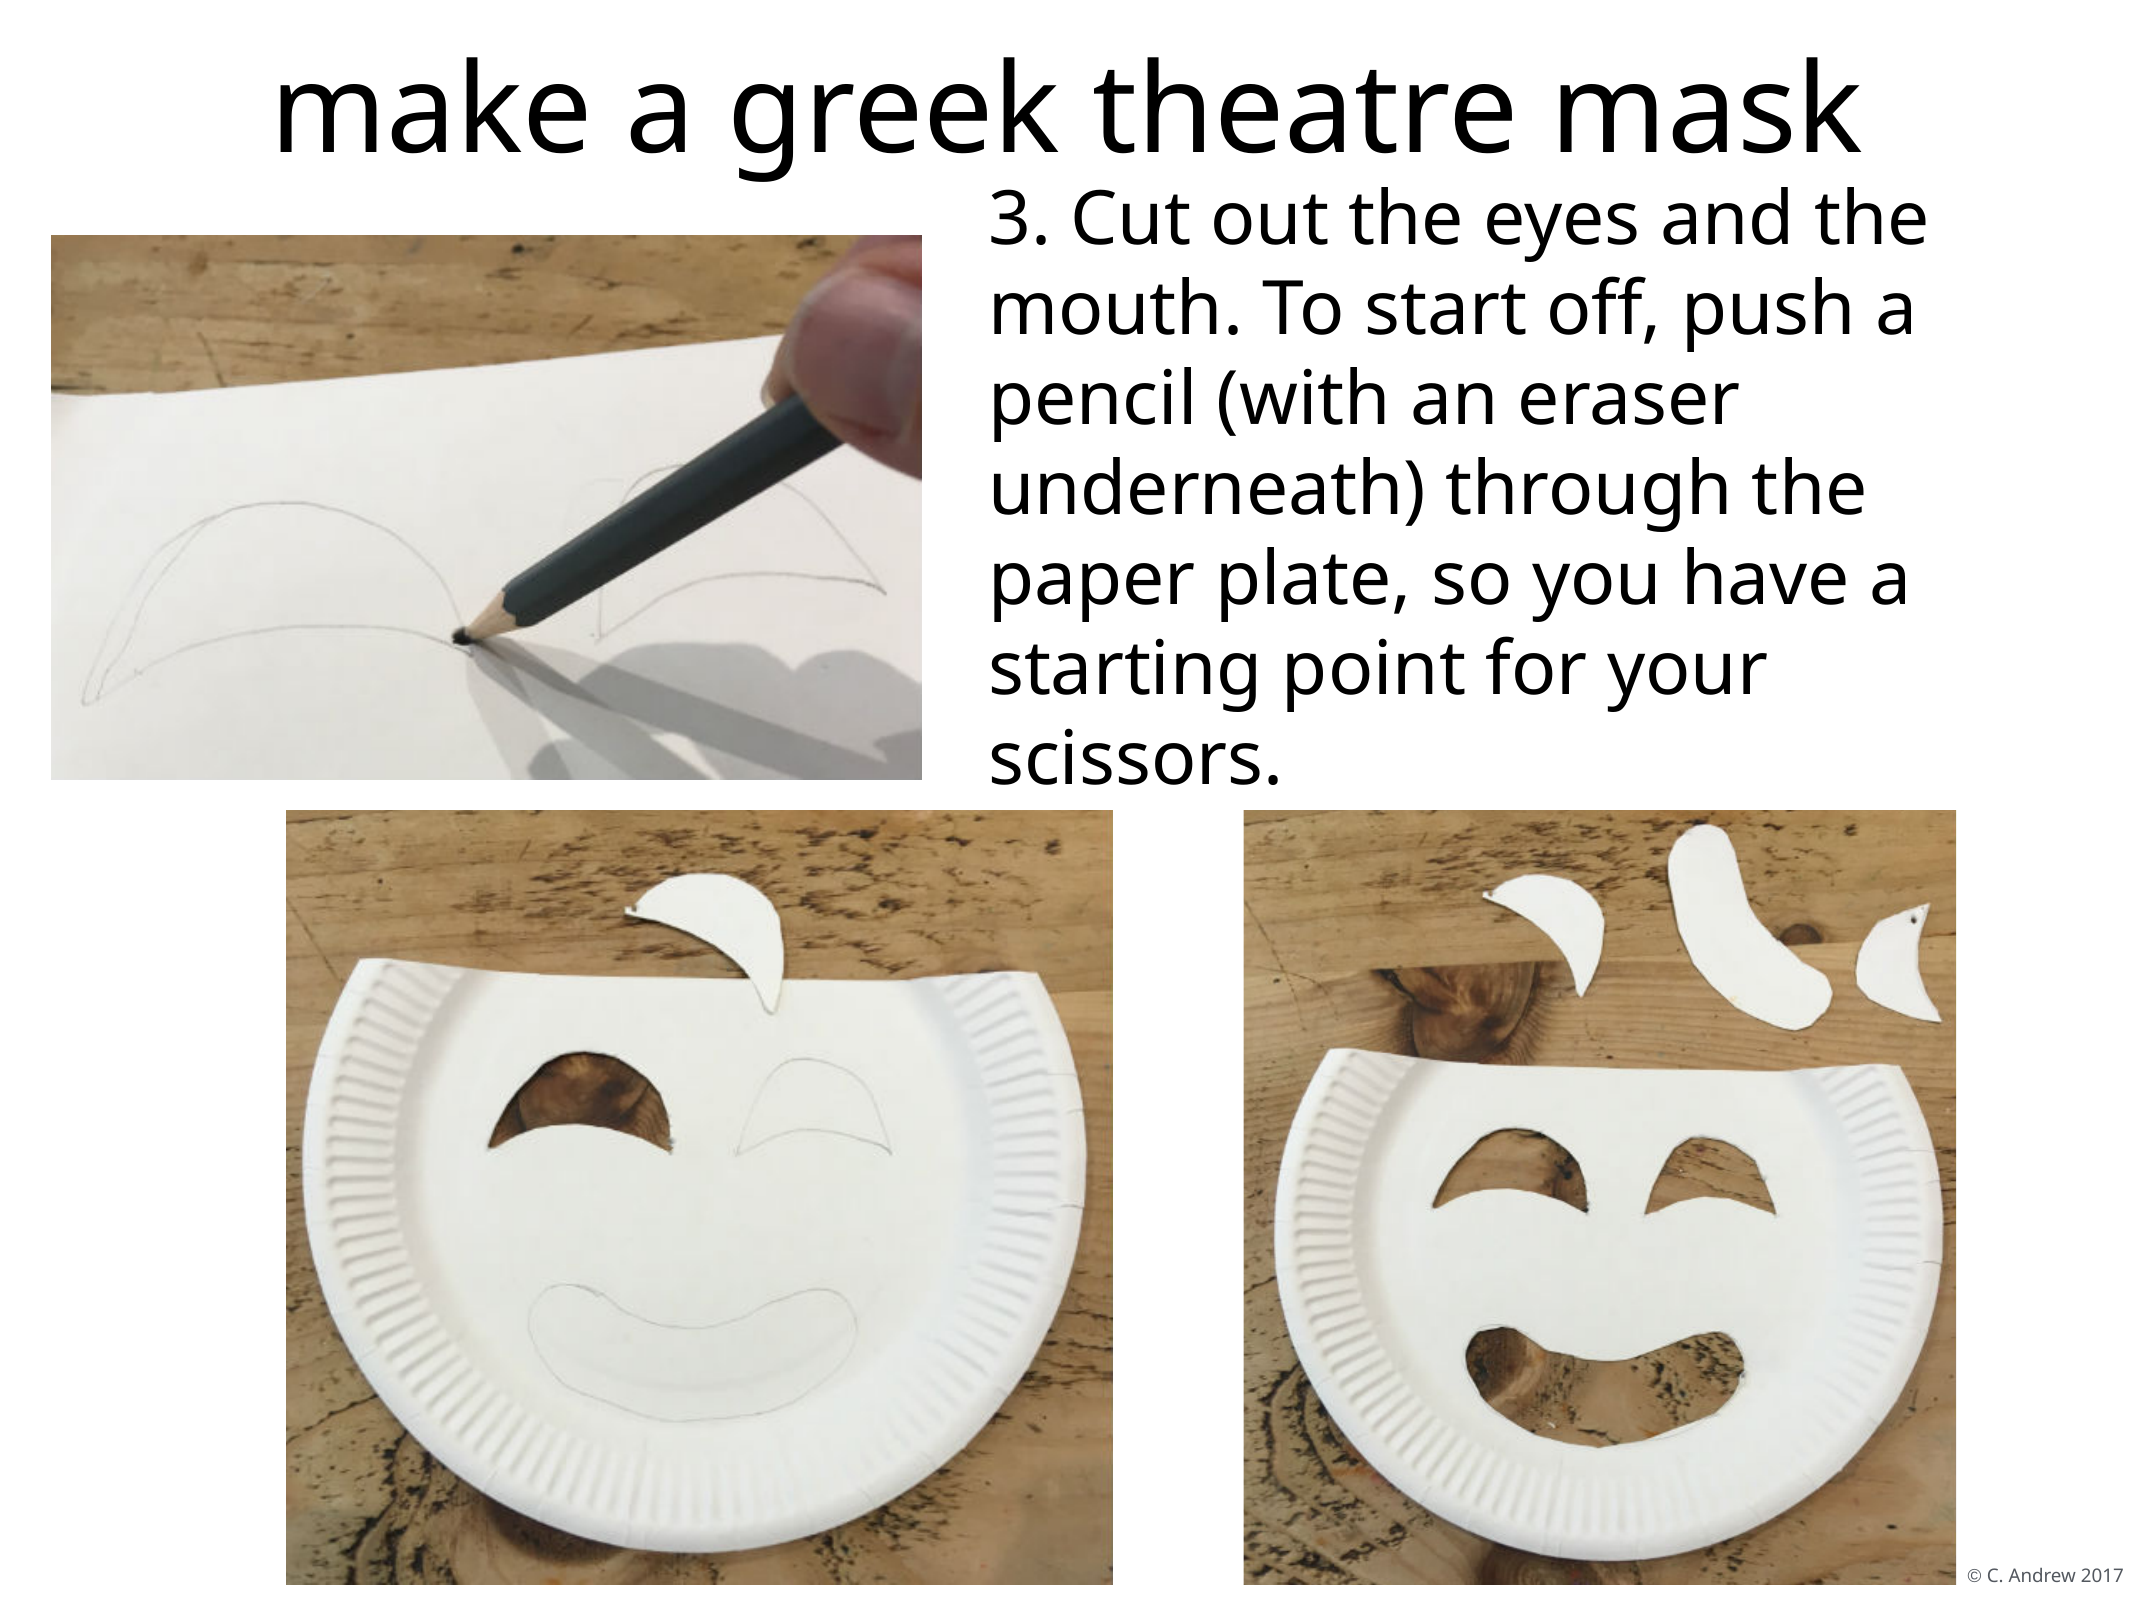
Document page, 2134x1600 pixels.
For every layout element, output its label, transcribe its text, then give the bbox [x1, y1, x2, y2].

title make a greek theatre mask [155, 0, 1978, 205]
picture [1243, 810, 1957, 1585]
text_box 3. Cut out the eyes and the mouth. To start off, push a pencil (with an eraser underneath) through the paper plate, so you have a starting point for your scissors. [979, 160, 2078, 808]
picture [286, 810, 1113, 1585]
picture [51, 235, 922, 780]
text_box © C. Andrew 2017 [1959, 1555, 2133, 1595]
